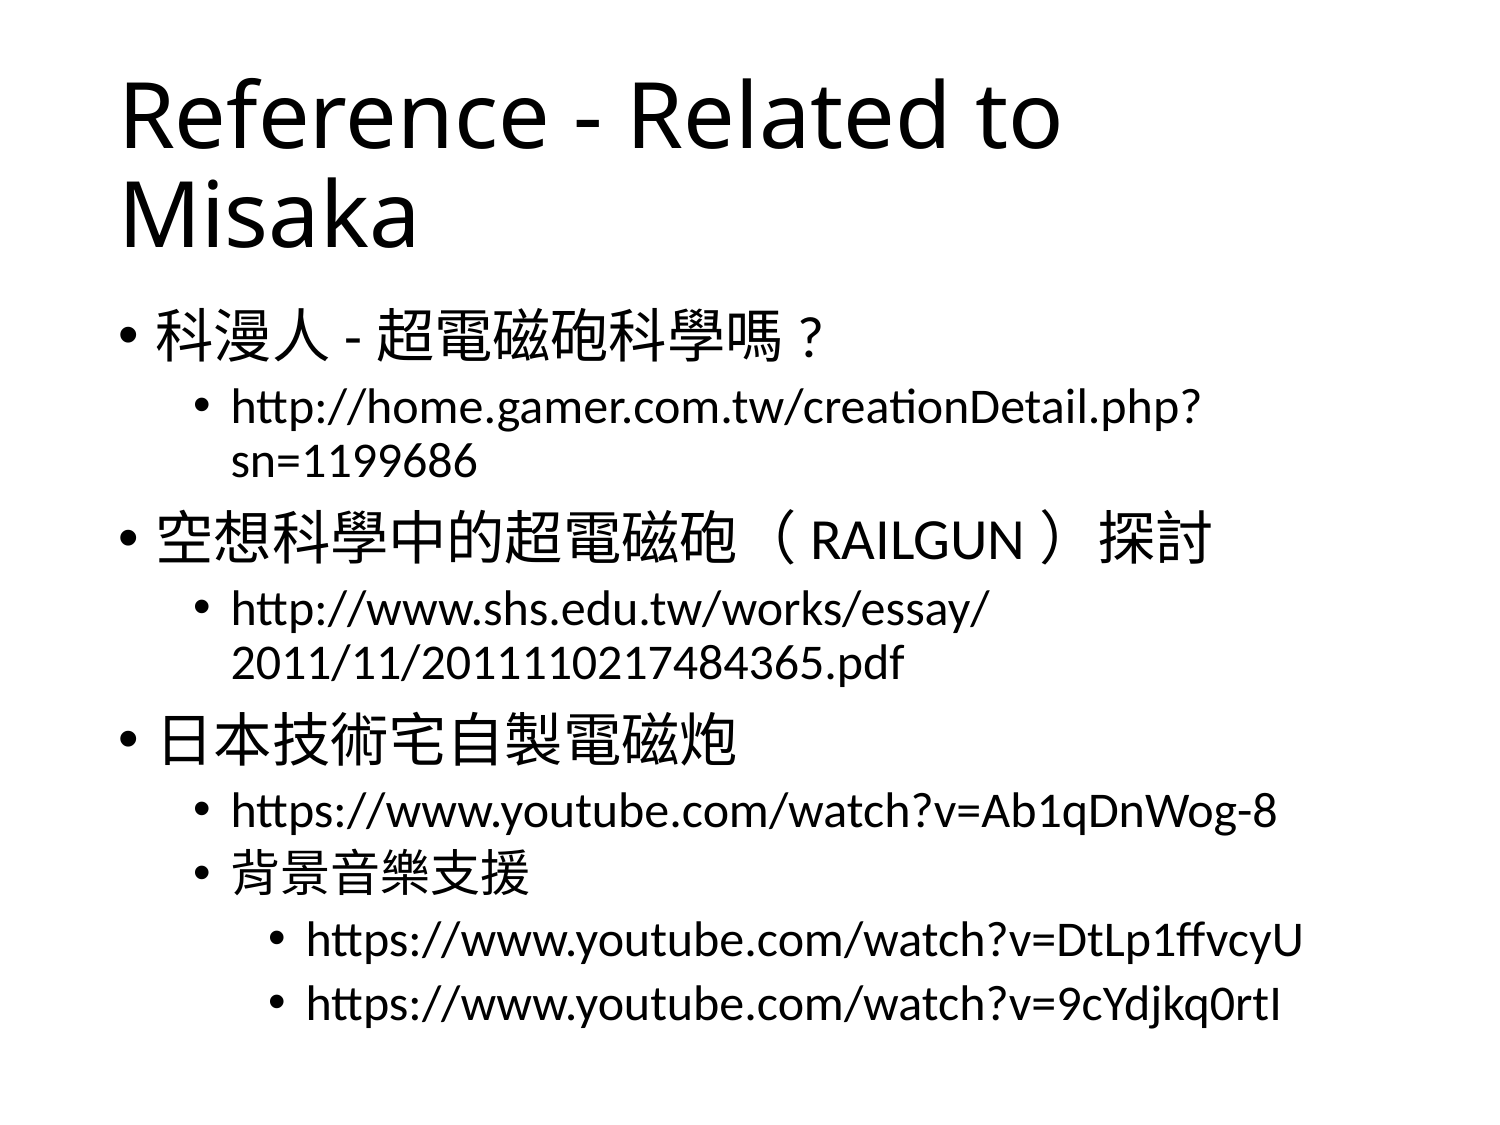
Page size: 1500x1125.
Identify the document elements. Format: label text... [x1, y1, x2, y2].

list 科漫人-超電磁砲科學嗎? http://home.gamer.com.tw/creationDetail.php?sn=1199686 空想科學中的超電磁砲（RAILGUN）探討 http://www.shs.edu.tw/works/essay/2011/11/2011110217484365.pdf 日本技術宅自製電磁炮 https://www.youtube.com/watch?v=Ab1qDnWog-8 背景音樂支援 https://www.youtube.com/watch?v=DtLp1ffvcyU https://www.youtube.com/watch?v=9cYdjkq0rtI [103, 299, 1397, 1125]
title Reference - Related to Misaka [103, 59, 1397, 278]
